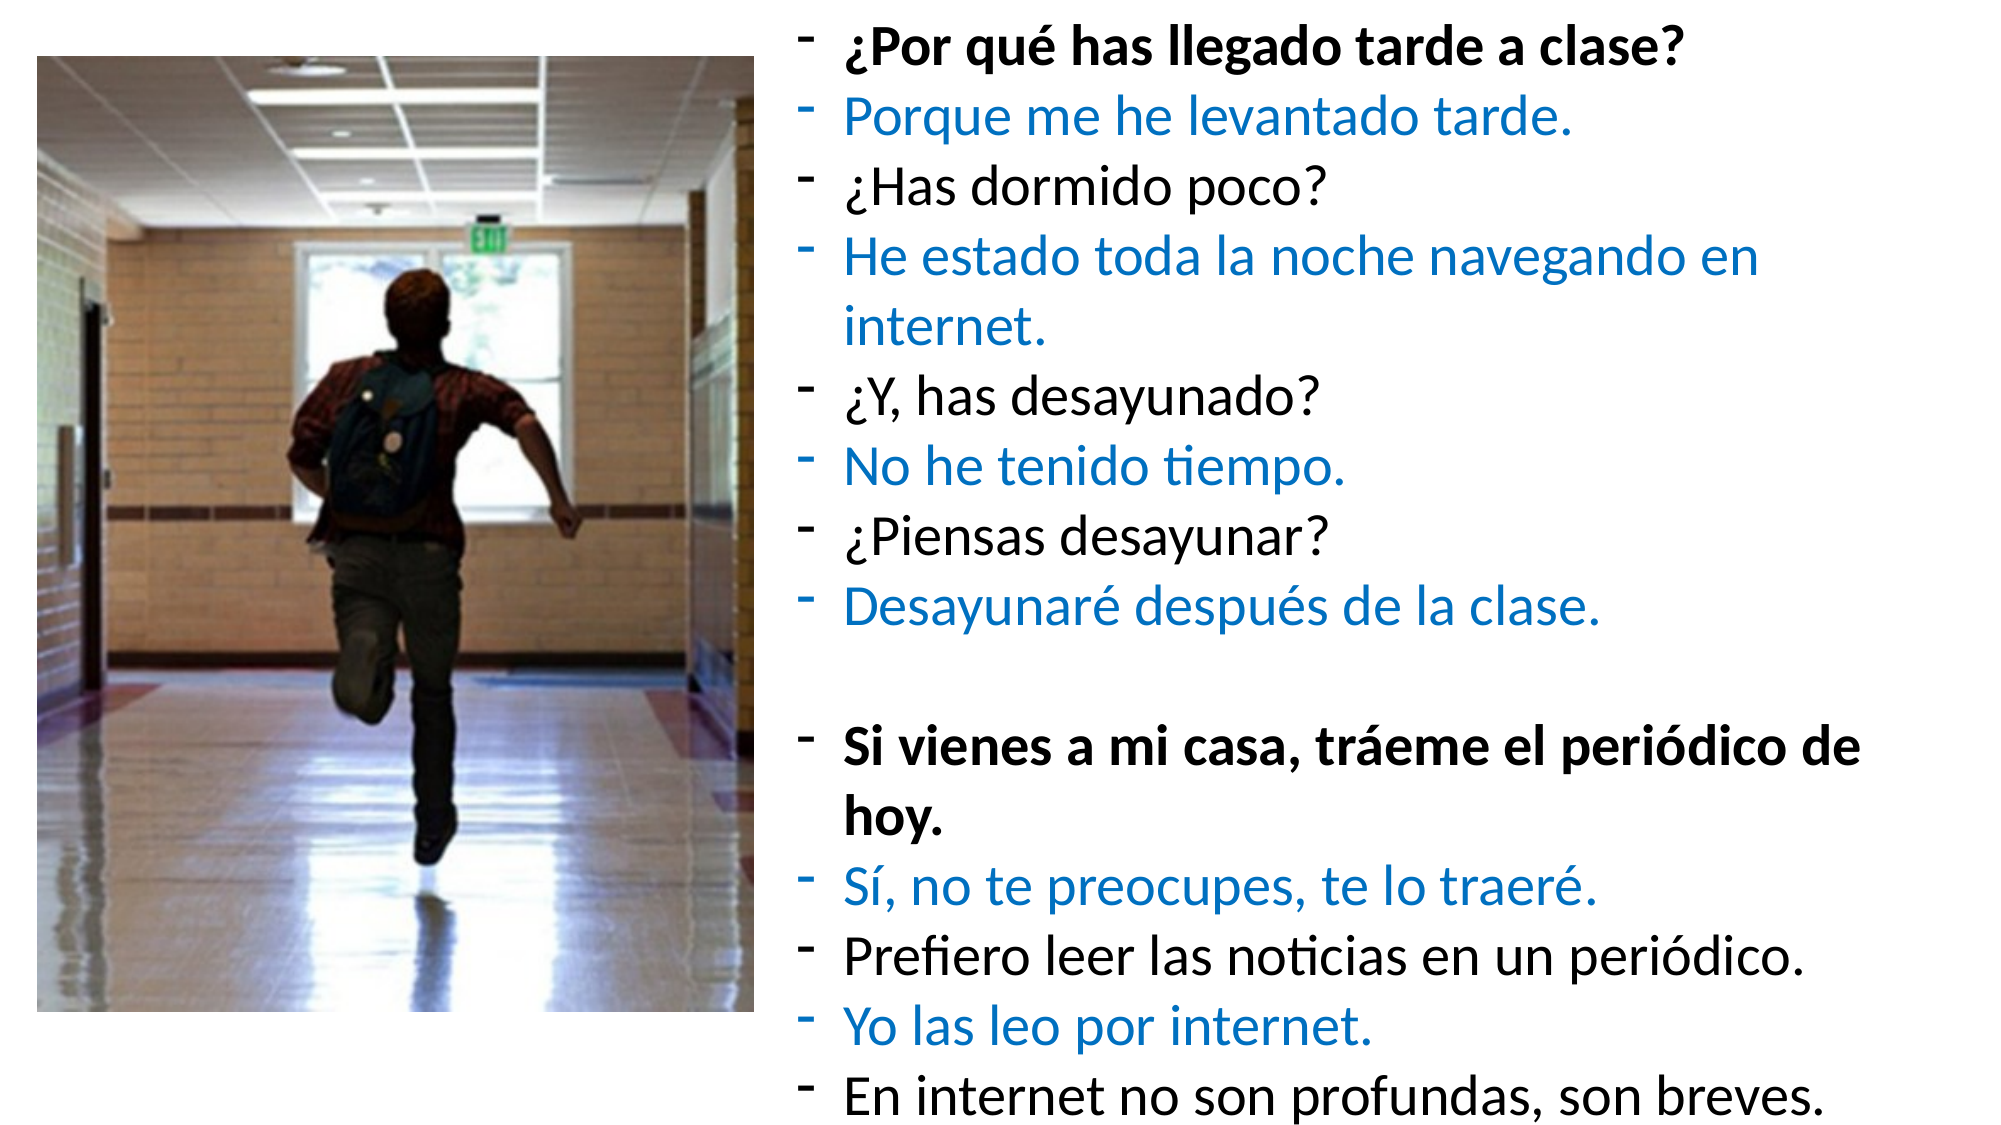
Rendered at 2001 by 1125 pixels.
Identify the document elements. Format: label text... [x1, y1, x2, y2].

picture [36, 56, 754, 1012]
text_box ¿Por qué has llegado tarde a clase? Porque me he levantado tarde. ¿Has dormido poco? He estado toda la noche navegando en internet. ¿Y, has desayunado? No he tenido tiempo. ¿Piensas desayunar? Desayunaré después de la clase. Si vienes a mi casa, tráeme el periódico de hoy. Sí, no te preocupes, te lo traeré. Prefiero leer las noticias en un periódico. Yo las leo por internet. En internet no son profundas, son breves. Sí, son breves, pero es que no tengo tiempo. [781, 0, 1991, 1125]
